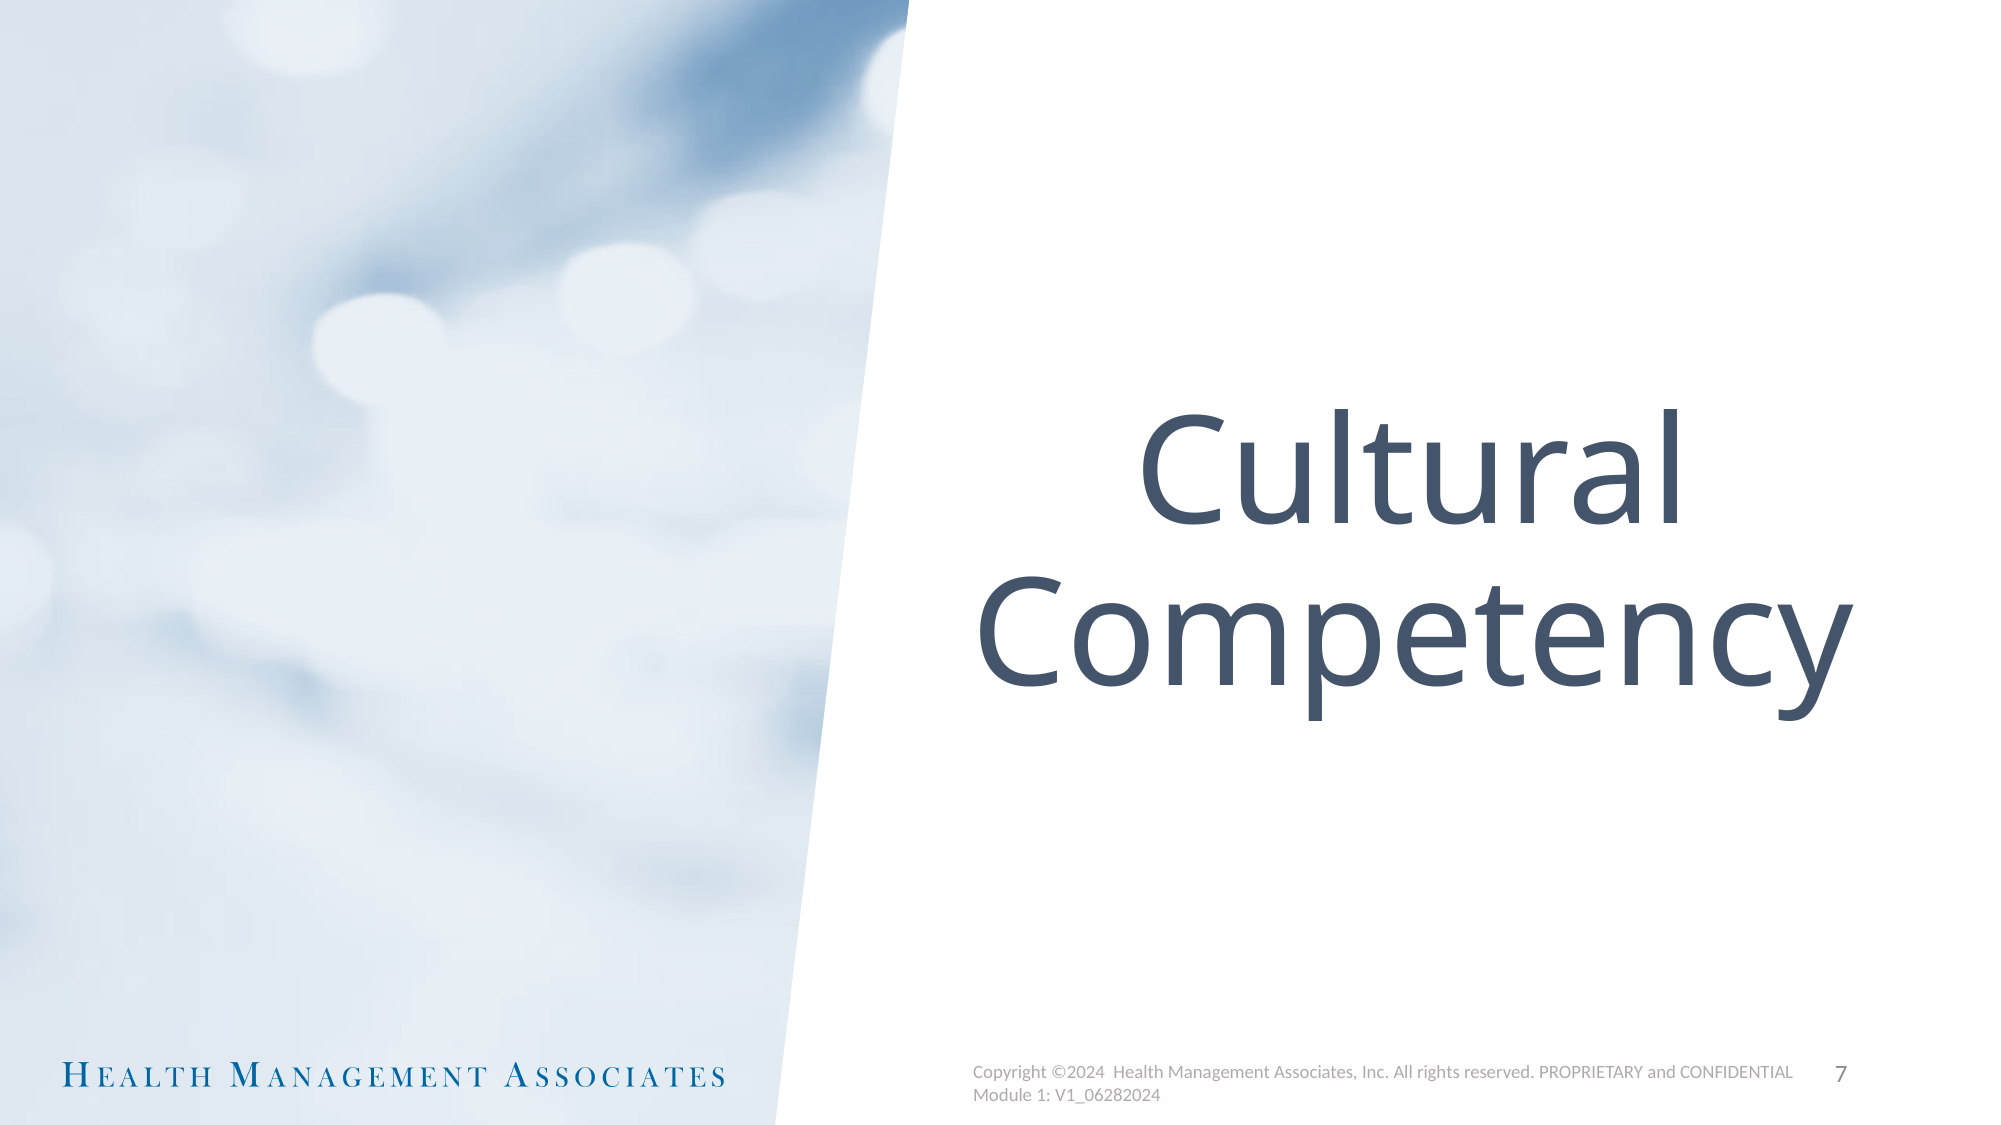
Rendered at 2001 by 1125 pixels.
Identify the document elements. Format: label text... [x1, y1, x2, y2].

picture [62, 1062, 724, 1087]
slide_number 7 [1412, 1042, 1863, 1103]
text_box Cultural Competency [952, 386, 1873, 898]
